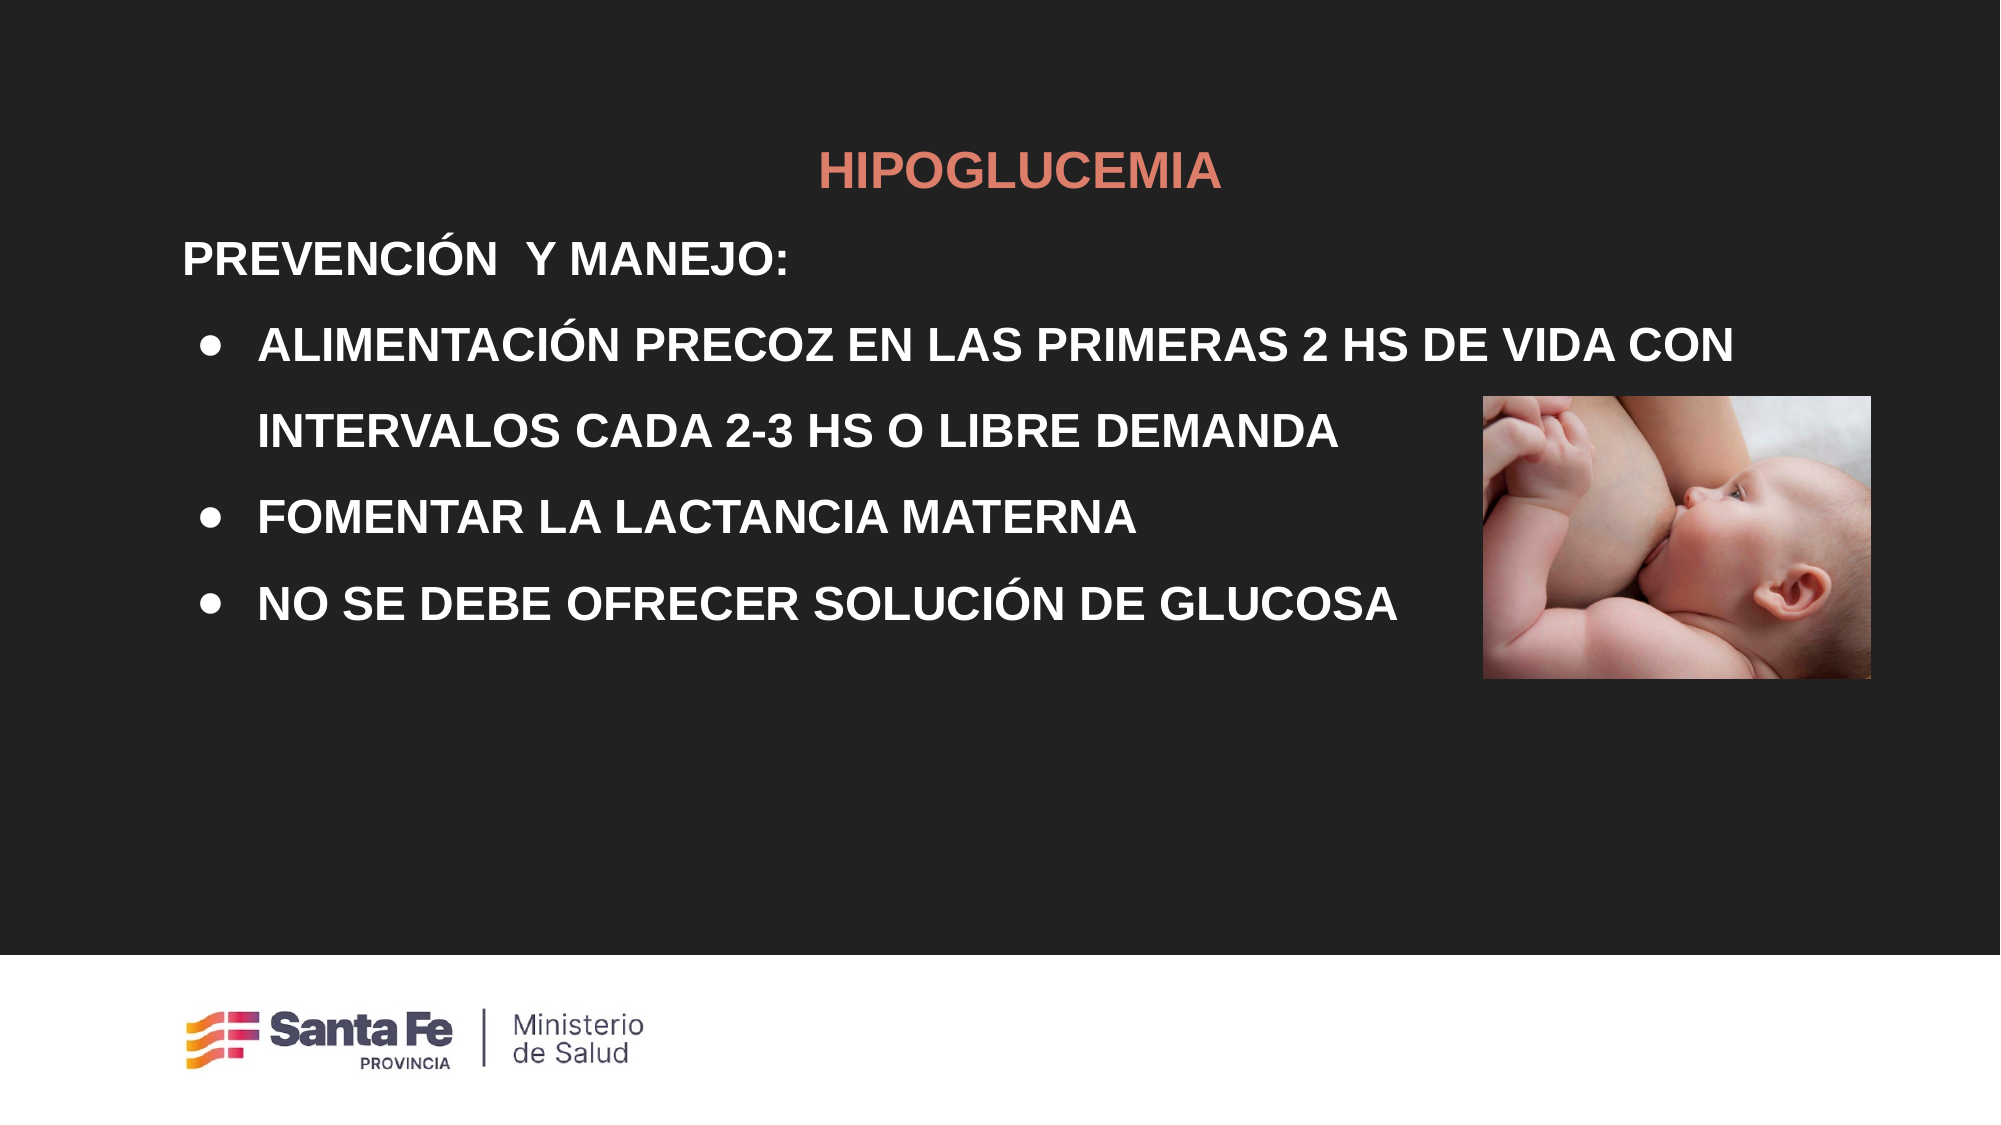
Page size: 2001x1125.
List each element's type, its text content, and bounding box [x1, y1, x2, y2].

picture [0, 955, 2000, 1125]
text_box HIPOGLUCEMIA PREVENCIÓN Y MANEJO: ALIMENTACIÓN PRECOZ EN LAS PRIMERAS 2 HS DE VIDA CON INTERVALOS CADA 2-3 HS O LIBRE DEMANDA FOMENTAR LA LACTANCIA MATERNA NO SE DEBE OFRECER SOLUCIÓN DE GLUCOSA [167, 19, 1871, 802]
picture [1482, 396, 1871, 679]
